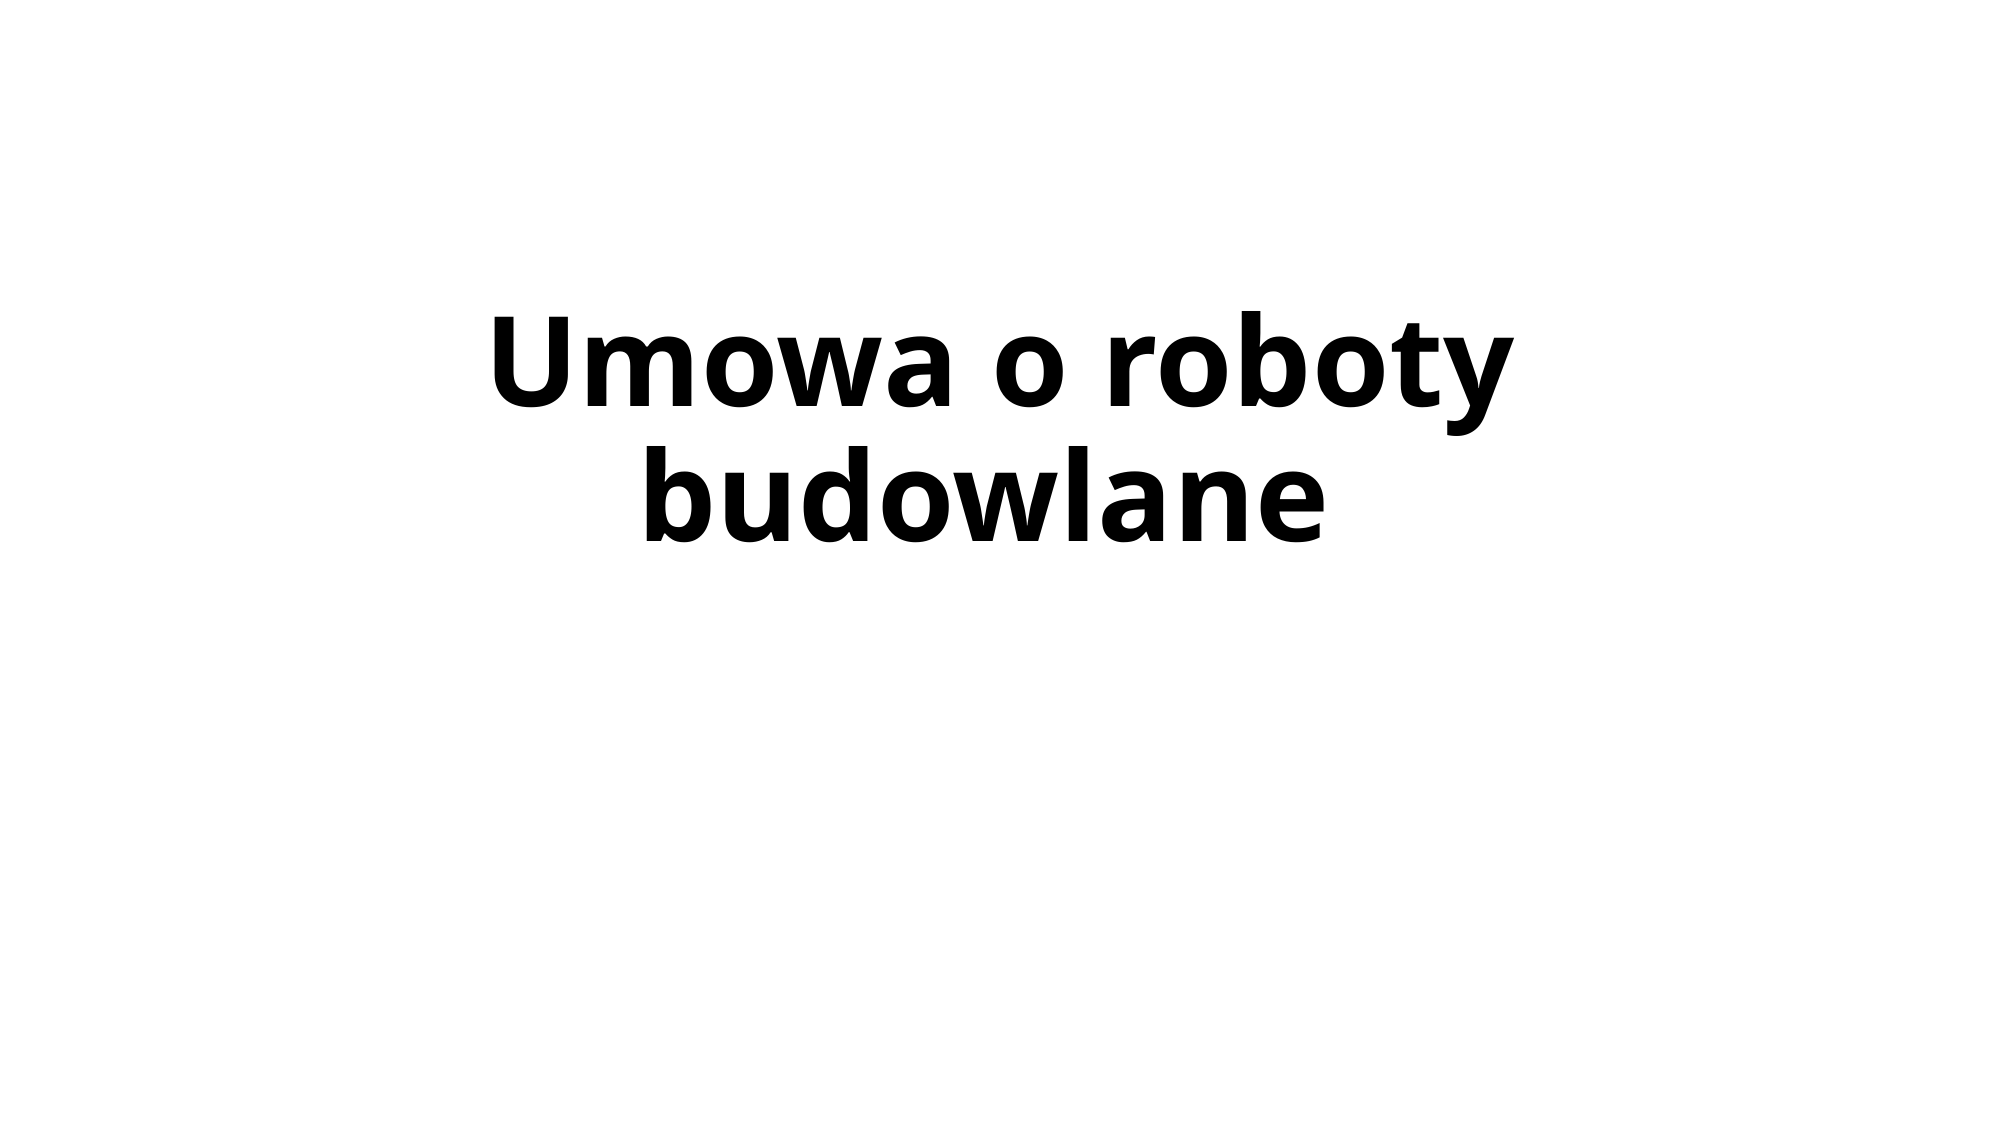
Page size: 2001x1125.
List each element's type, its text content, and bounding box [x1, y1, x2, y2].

title Umowa o roboty budowlane [249, 184, 1750, 576]
